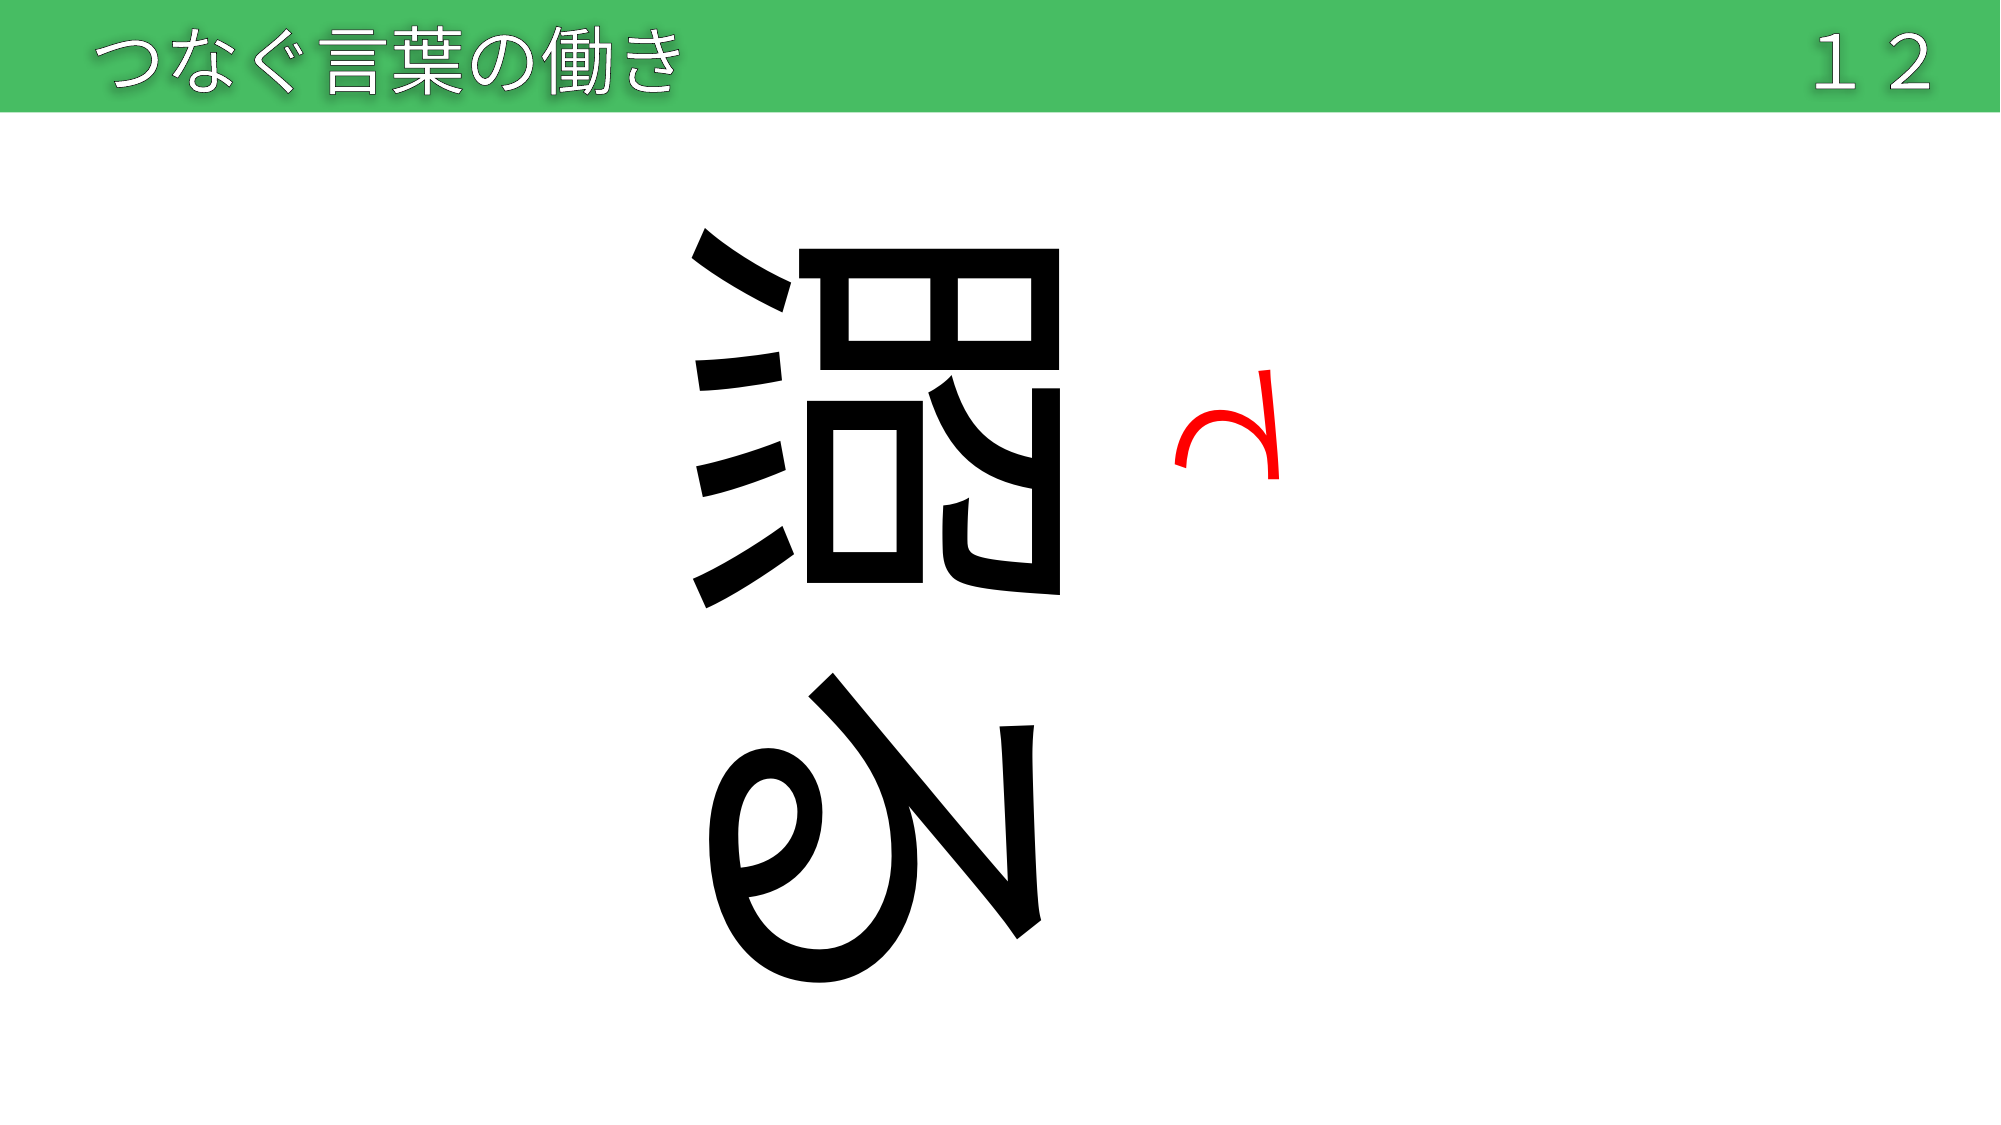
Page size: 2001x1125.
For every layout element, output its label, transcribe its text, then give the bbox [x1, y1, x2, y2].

text_box [0, 0, 2000, 113]
text_box つなぐ言葉の働き [75, 6, 811, 112]
text_box １２ [1782, 6, 1963, 112]
text_box 照る [616, 195, 1152, 1125]
text_box て [1152, 343, 1325, 498]
